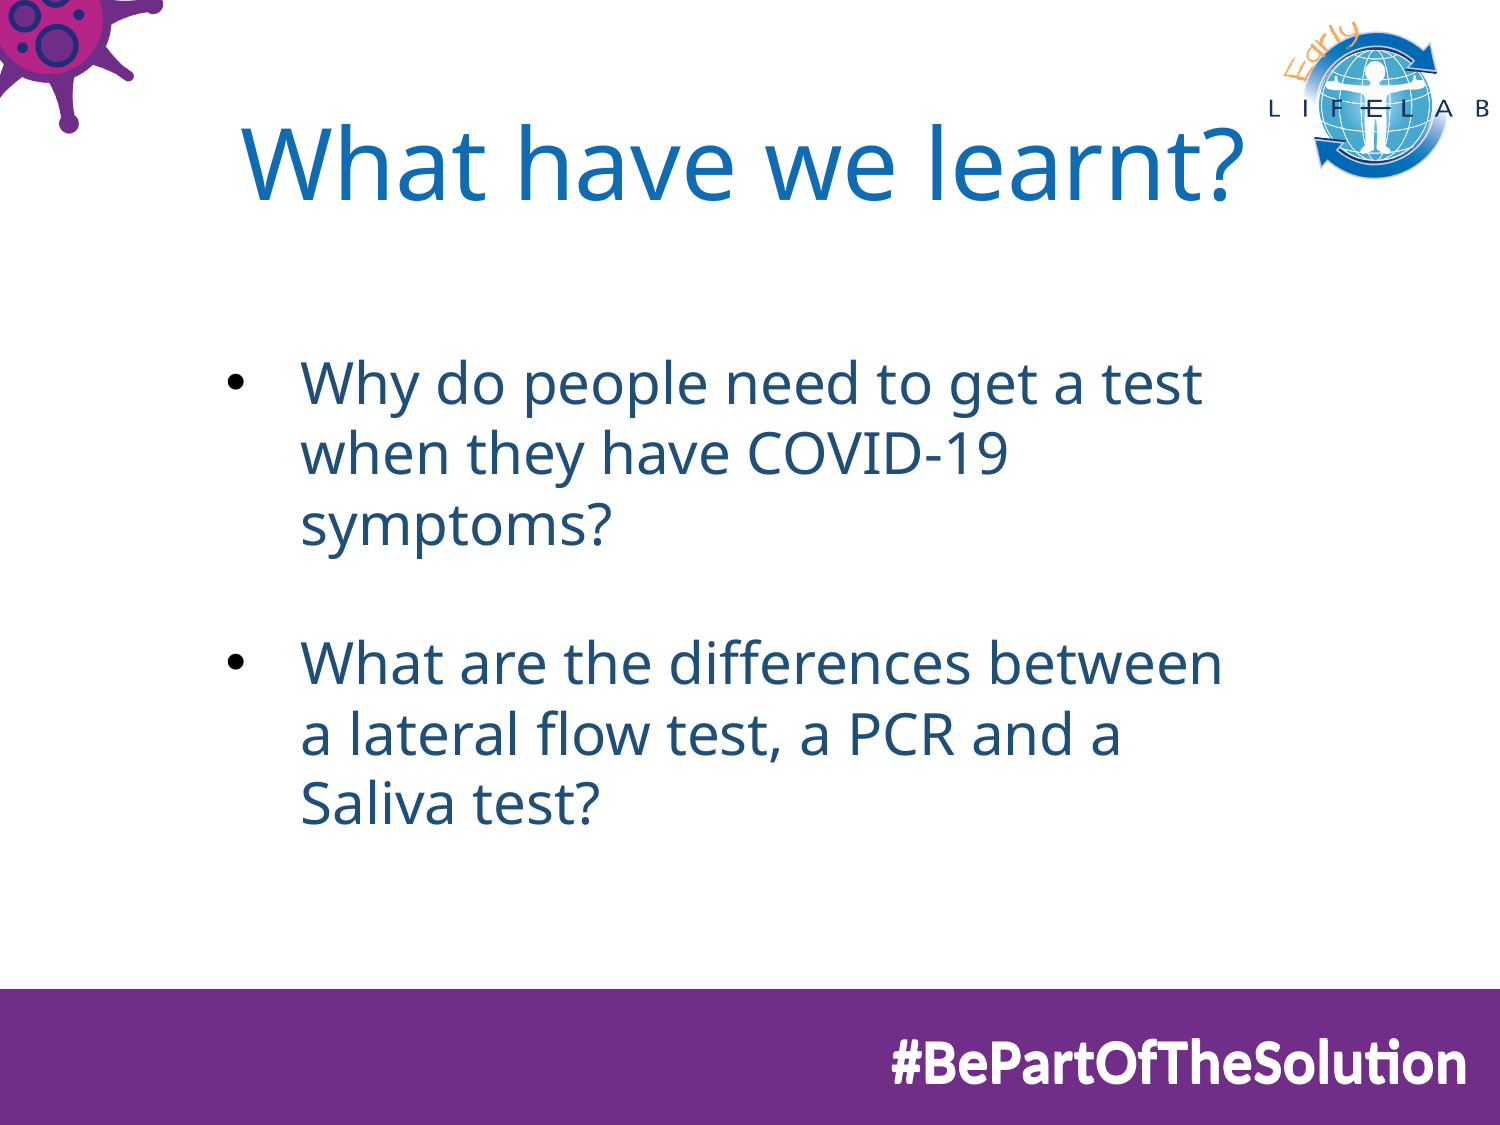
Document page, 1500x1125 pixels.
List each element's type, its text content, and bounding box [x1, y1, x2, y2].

text_box Why do people need to get a test when they have COVID-19 symptoms? What are the differences between a lateral flow test, a PCR and a Saliva test? [210, 331, 1258, 1054]
picture [1252, 19, 1500, 194]
picture [0, 0, 197, 165]
title What have we learnt? [80, 81, 1407, 354]
